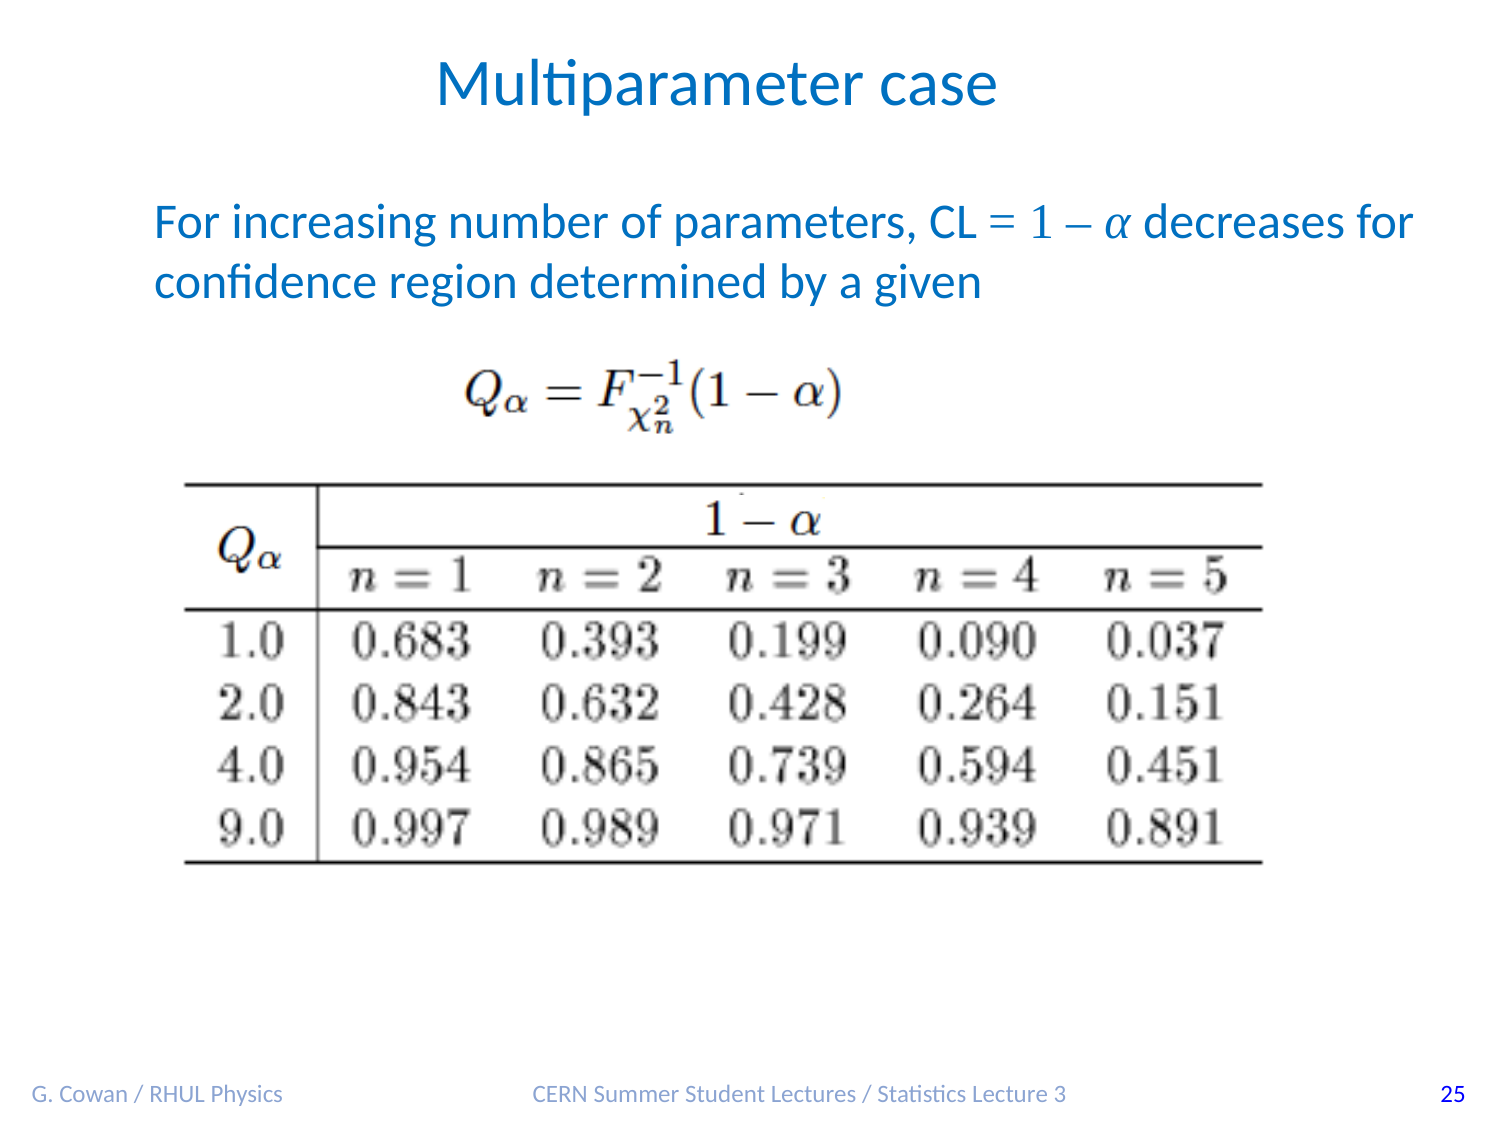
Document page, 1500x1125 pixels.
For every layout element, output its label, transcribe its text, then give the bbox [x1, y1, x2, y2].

picture [437, 343, 847, 453]
text_box For increasing number of parameters, CL = 1 – α decreases for confidence region determined by a given [139, 181, 1430, 316]
footer CERN Summer Student Lectures / Statistics Lecture 3 [338, 1062, 1262, 1123]
slide_number 25 [1262, 1062, 1481, 1123]
picture [166, 467, 1280, 886]
slide_number G. Cowan / RHUL Physics [16, 1062, 338, 1123]
text_box Multiparameter case [22, 31, 1412, 166]
